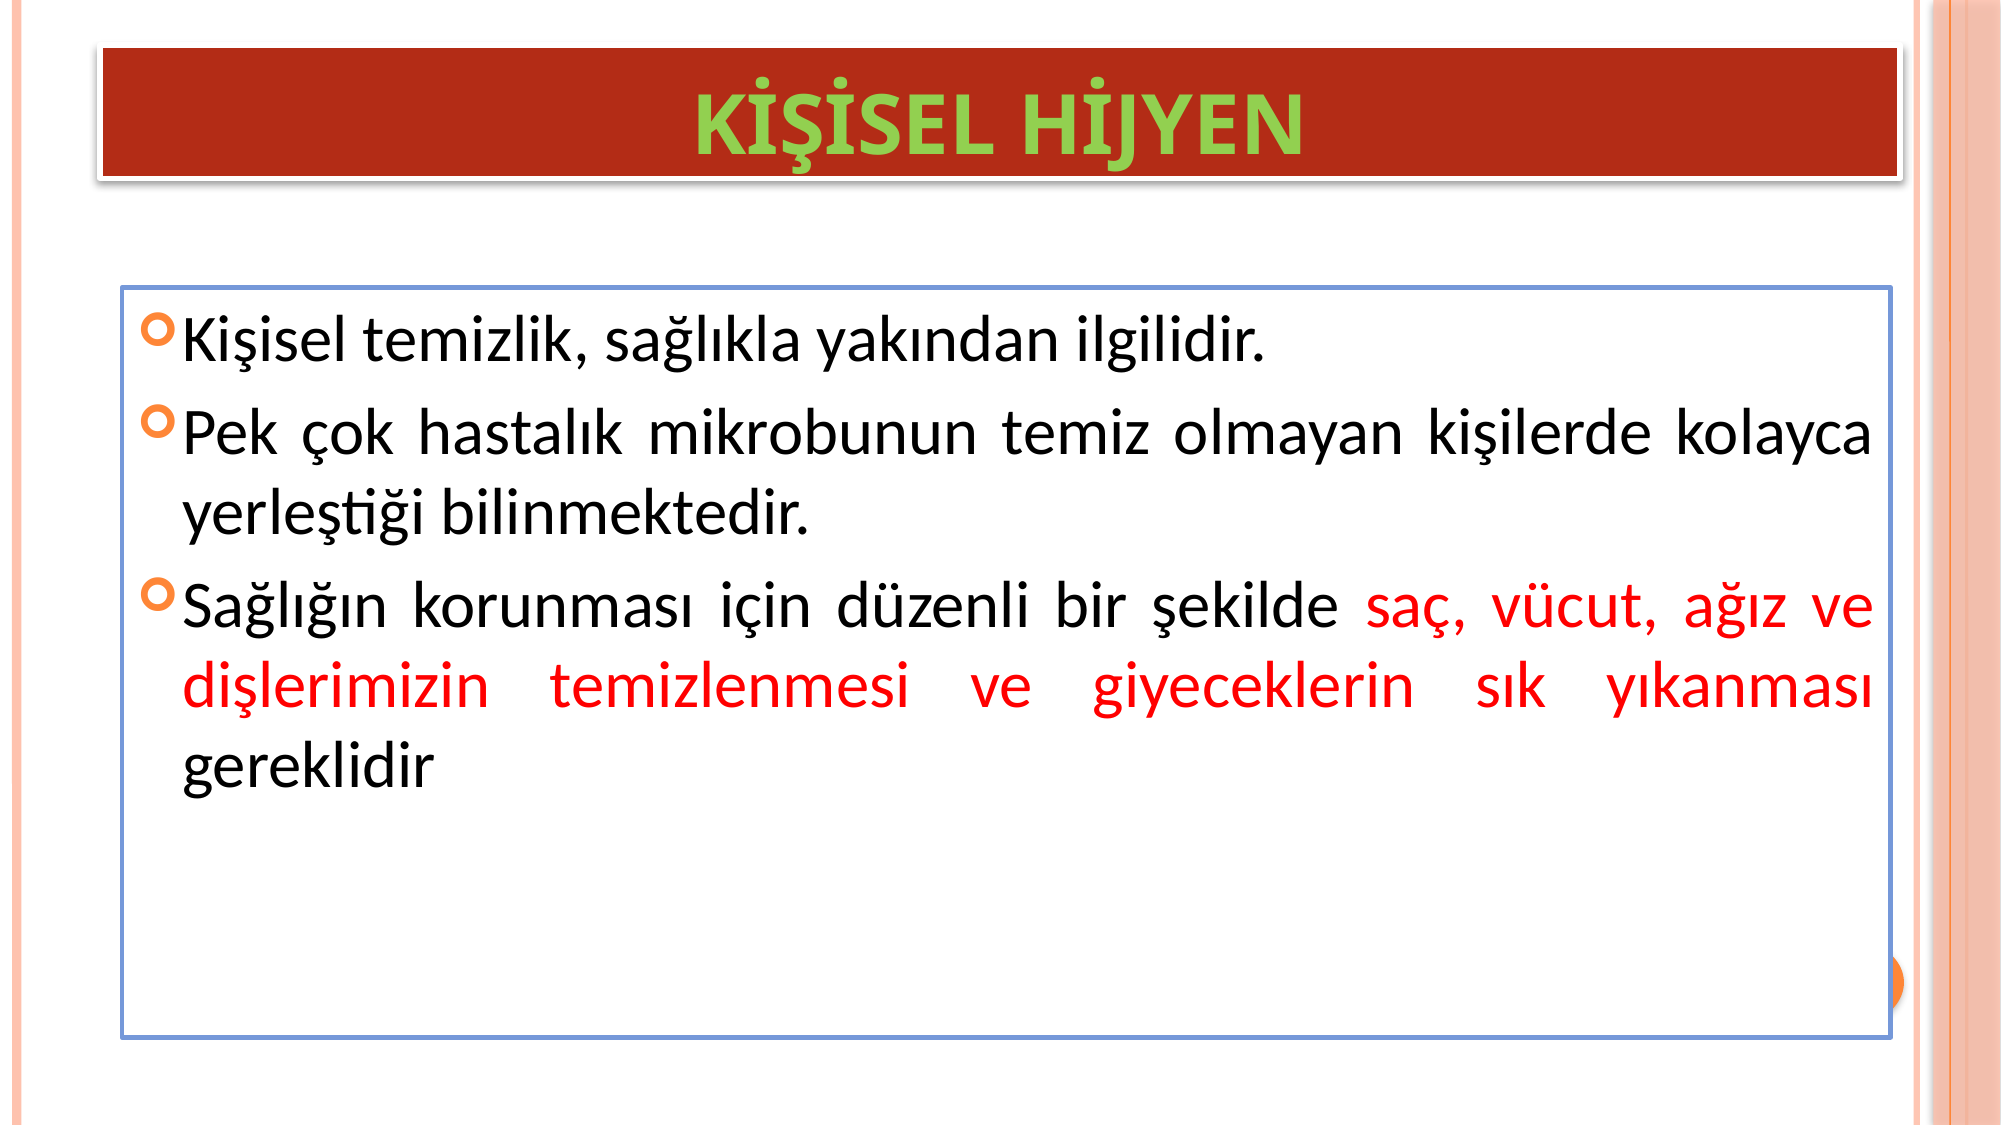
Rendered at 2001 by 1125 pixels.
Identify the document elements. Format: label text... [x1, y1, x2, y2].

list Kişisel temizlik, sağlıkla yakından ilgilidir. Pek çok hastalık mikrobunun temiz olmayan kişilerde kolayca yerleştiği bilinmektedir. Sağlığın korunması için düzenli bir şekilde saç, vücut, ağız ve dişlerimizin temizlenmesi ve giyeceklerin sık yıkanması gereklidir. [120, 285, 1893, 1040]
title KİŞİSEL HİJYEN [97, 42, 1903, 181]
